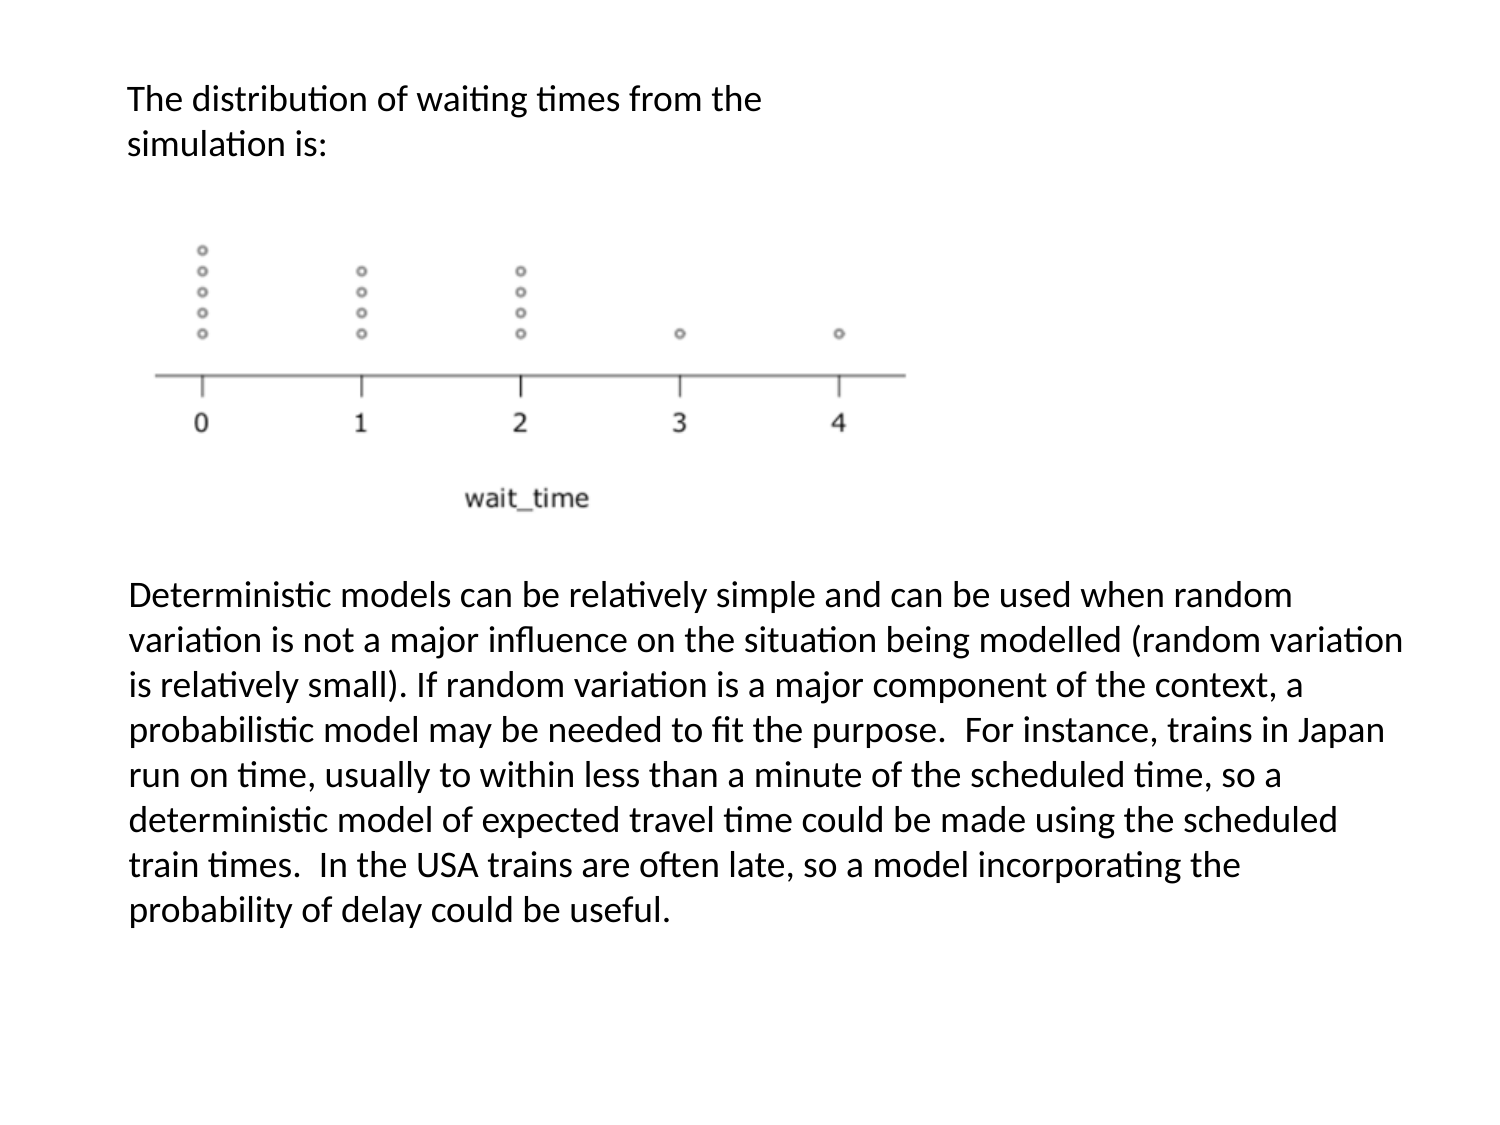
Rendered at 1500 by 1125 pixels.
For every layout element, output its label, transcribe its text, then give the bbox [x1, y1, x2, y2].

text_box Deterministic models can be relatively simple and can be used when random variation is not a major influence on the situation being modelled (random variation is relatively small). If random variation is a major component of the context, a probabilistic model may be needed to fit the purpose. For instance, trains in Japan run on time, usually to within less than a minute of the scheduled time, so a deterministic model of expected travel time could be made using the scheduled train times. In the USA trains are often late, so a model incorporating the probability of delay could be useful. [113, 562, 1426, 938]
text_box The distribution of waiting times from the simulation is: [112, 66, 863, 171]
picture [140, 231, 922, 534]
